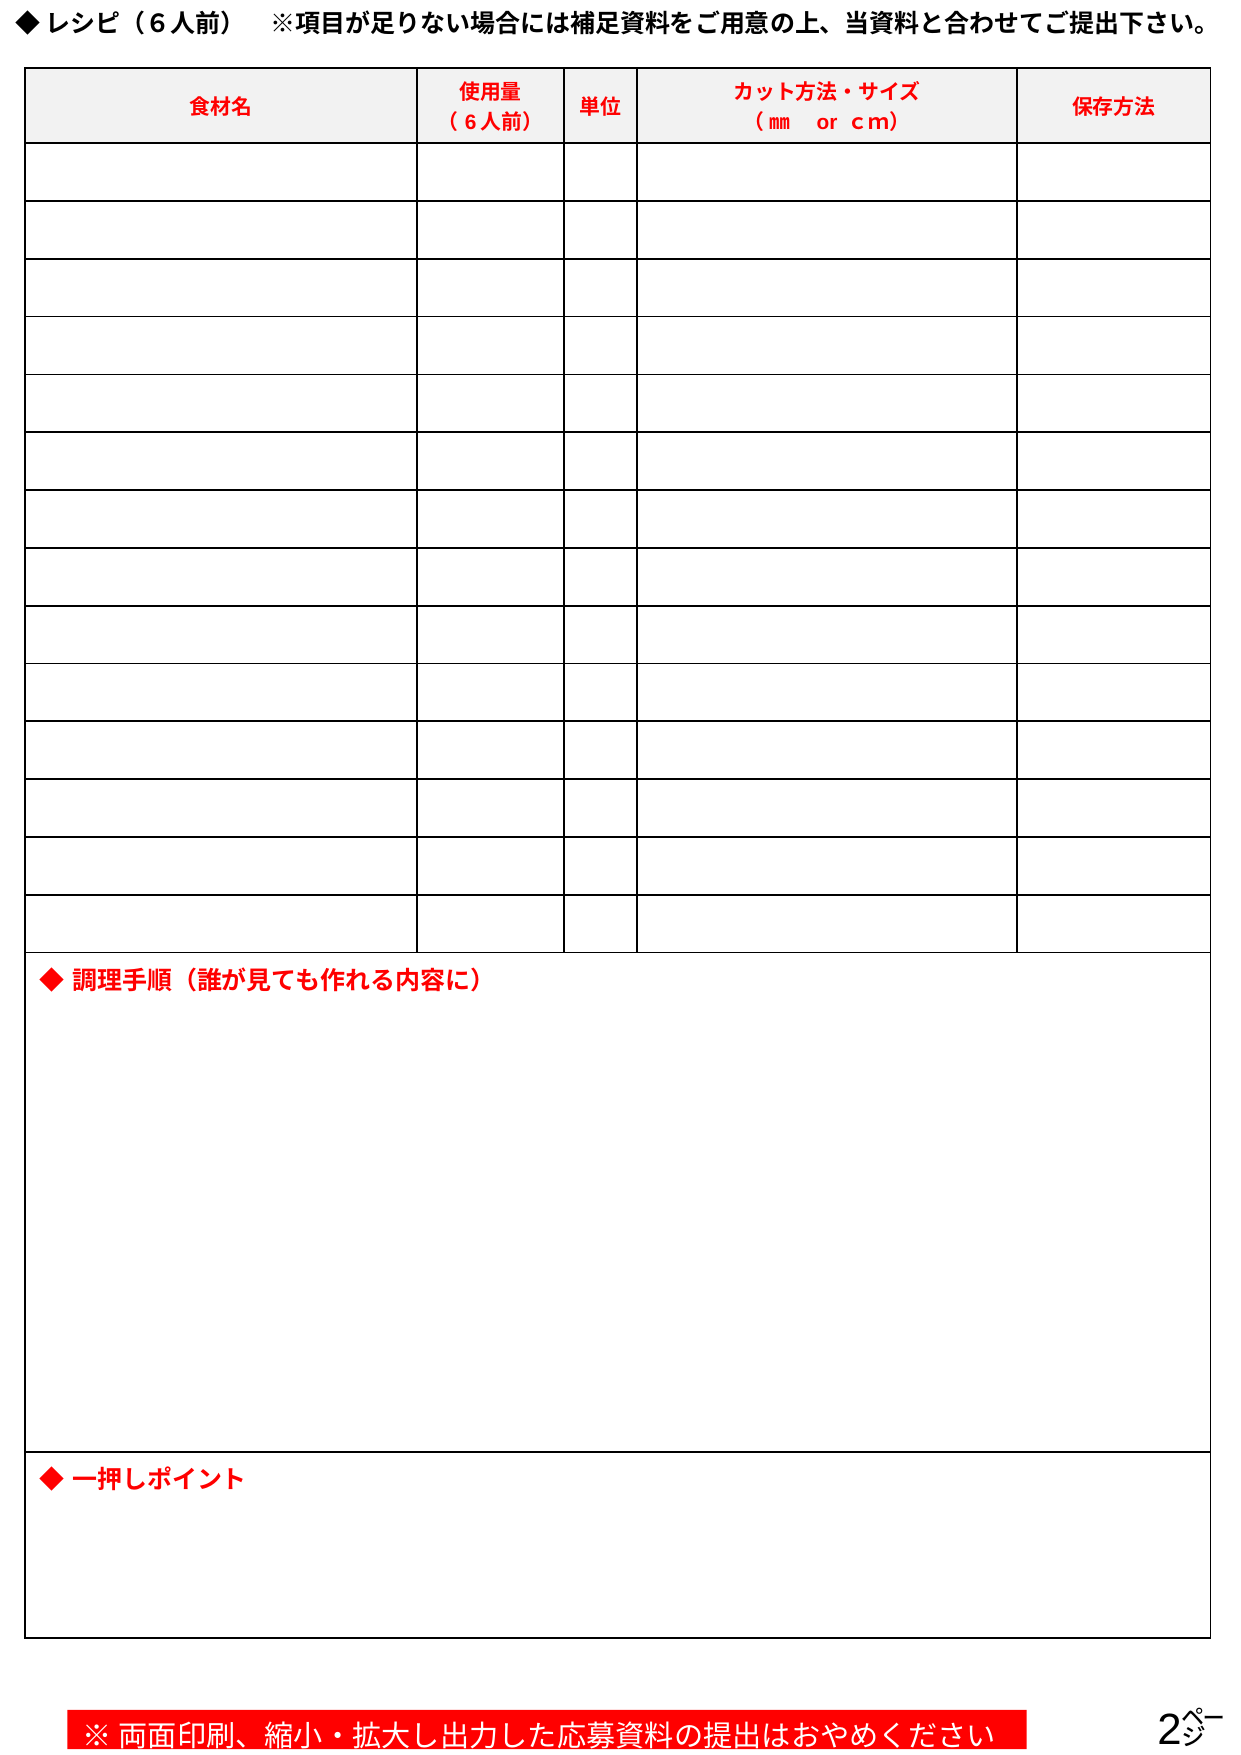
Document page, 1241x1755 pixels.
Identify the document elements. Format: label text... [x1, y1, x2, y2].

table_cell ◆一押しポイント [26, 1453, 1210, 1637]
table_cell [1018, 896, 1210, 952]
table_cell [418, 780, 563, 836]
table_cell [1018, 260, 1210, 316]
table_cell [565, 491, 636, 547]
table_cell [1018, 317, 1210, 374]
table_cell [418, 664, 563, 720]
table_cell [638, 896, 1016, 952]
table_cell [26, 202, 416, 258]
table_cell [638, 144, 1016, 200]
table_cell [26, 375, 416, 431]
table_cell [1018, 722, 1210, 778]
table_cell [26, 491, 416, 547]
table_cell [565, 607, 636, 663]
table_cell [638, 607, 1016, 663]
table_cell [418, 260, 563, 316]
table_cell [26, 260, 416, 316]
table_cell [638, 260, 1016, 316]
table_cell [565, 433, 636, 489]
table_cell [26, 549, 416, 605]
table_cell [26, 433, 416, 489]
table_header 保存方法 [1018, 69, 1210, 142]
table_cell [638, 317, 1016, 374]
table_cell [418, 722, 563, 778]
table_cell [26, 896, 416, 952]
text_box ◆レシピ（６人前） ※項目が足りない場合には補足資料をご用意の上、当資料と合わせてご提出下さい。 [0, 0, 1241, 48]
table_cell [26, 664, 416, 720]
table_cell [418, 202, 563, 258]
table_cell [418, 144, 563, 200]
table_cell [565, 317, 636, 374]
table_cell [638, 722, 1016, 778]
table_cell [638, 780, 1016, 836]
table_cell [26, 317, 416, 374]
table_cell [1018, 433, 1210, 489]
table_cell [638, 375, 1016, 431]
table_cell [638, 202, 1016, 258]
table_cell [565, 664, 636, 720]
table_cell [1018, 607, 1210, 663]
table_cell [1018, 838, 1210, 894]
table_cell [418, 491, 563, 547]
table_cell [1018, 144, 1210, 200]
table_cell [565, 896, 636, 952]
slide_number 2㌻ [951, 1693, 1241, 1755]
table_cell [1018, 202, 1210, 258]
table_cell [418, 607, 563, 663]
table_cell [638, 433, 1016, 489]
table_cell [418, 838, 563, 894]
table_cell [26, 144, 416, 200]
table_cell [418, 896, 563, 952]
table_cell [565, 202, 636, 258]
table_cell [1018, 491, 1210, 547]
table_cell [565, 144, 636, 200]
table_cell [565, 375, 636, 431]
table_cell [565, 722, 636, 778]
table_cell [1018, 664, 1210, 720]
table_cell [1018, 549, 1210, 605]
table_header 使用量 （6人前） [418, 69, 563, 142]
table_cell [638, 664, 1016, 720]
table_cell [26, 780, 416, 836]
table_cell [1018, 780, 1210, 836]
table_cell [26, 607, 416, 663]
table_header カット方法・サイズ （ ㎜ or ｃｍ） [638, 69, 1016, 142]
table_cell [418, 317, 563, 374]
table_cell [26, 838, 416, 894]
table_cell [638, 838, 1016, 894]
table_cell [418, 433, 563, 489]
table_cell [565, 838, 636, 894]
table_header 単位 [565, 69, 636, 142]
table_cell [418, 375, 563, 431]
text_box ※両面印刷、縮小・拡大し出力した応募資料の提出はおやめください [67, 1709, 1027, 1750]
table_cell [565, 780, 636, 836]
table_cell [418, 549, 563, 605]
table_cell ◆調理手順（誰が見ても作れる内容に） [26, 953, 1210, 1451]
table_cell [26, 722, 416, 778]
table_header 食材名 [26, 69, 416, 142]
table_cell [638, 491, 1016, 547]
table_cell [1018, 375, 1210, 431]
table_cell [638, 549, 1016, 605]
table_cell [565, 549, 636, 605]
table_cell [565, 260, 636, 316]
